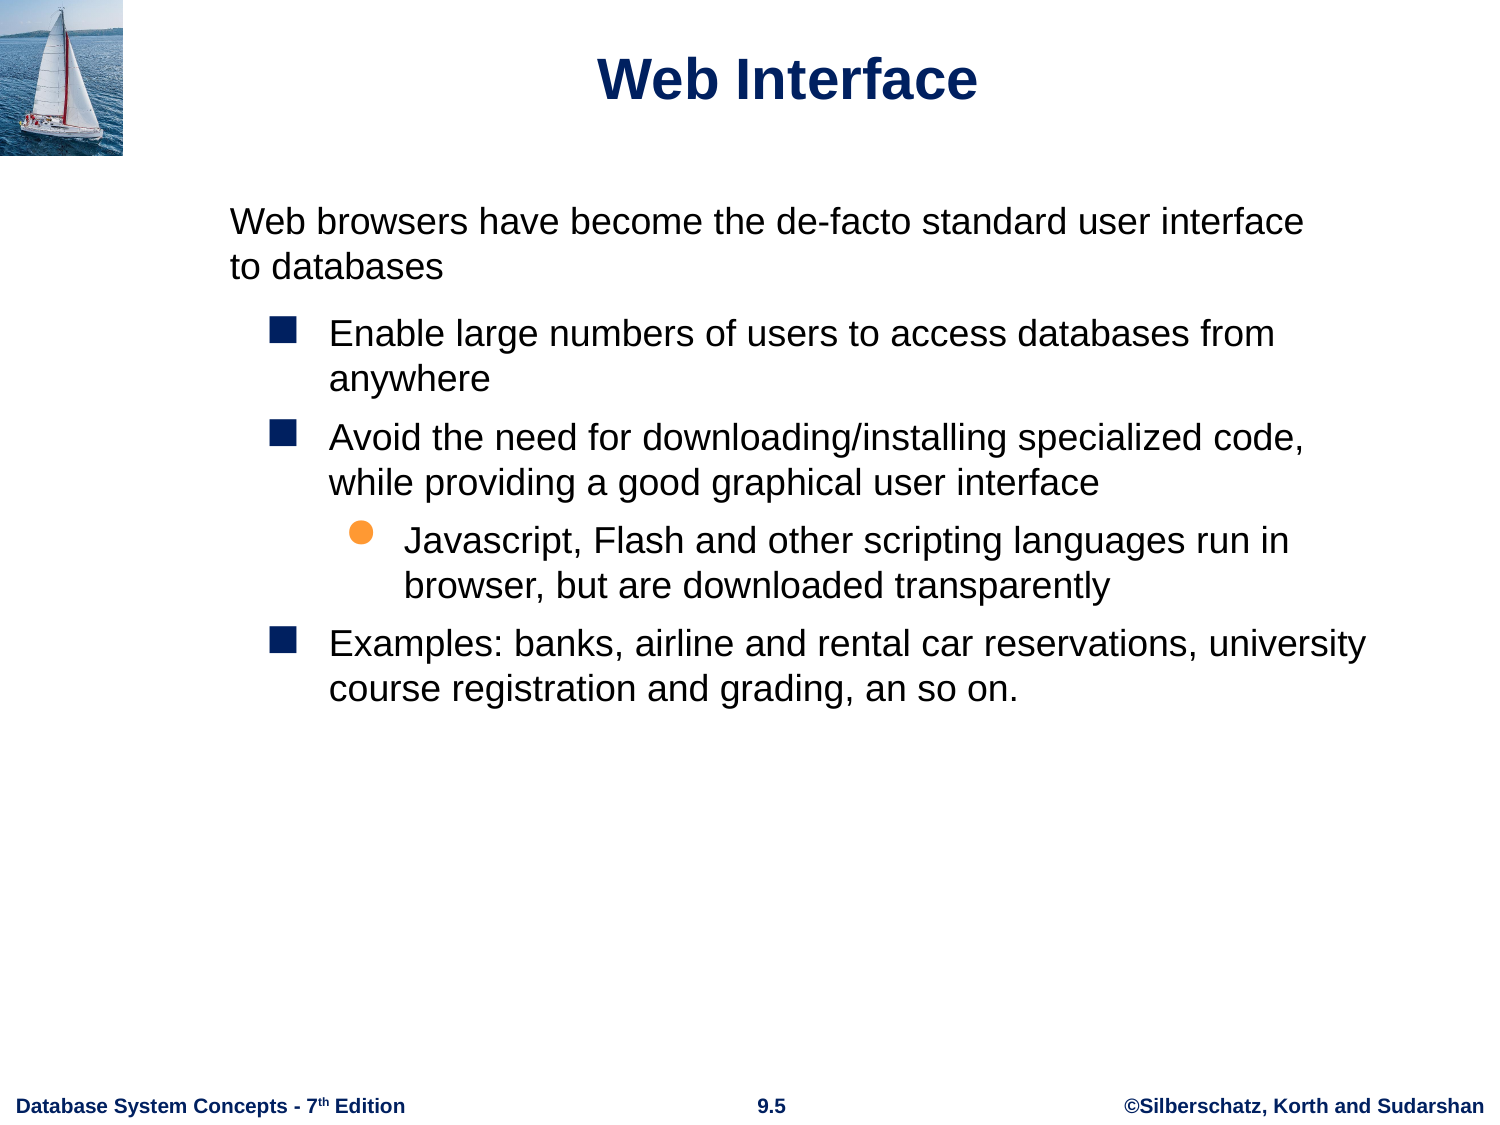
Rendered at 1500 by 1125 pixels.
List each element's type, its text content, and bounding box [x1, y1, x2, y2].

title Web Interface [125, 18, 1452, 120]
text_box Web browsers have become the de-facto standard user interface to databases [215, 189, 1327, 295]
picture [0, 0, 123, 156]
list Enable large numbers of users to access databases from anywhere Avoid the need for downloading/installing specialized code, while providing a good graphical user interface Javascript, Flash and other scripting languages run in browser, but are downloaded transparently Examples: banks, airline and rental car reservations, university course registration and grading, an so on. [248, 301, 1386, 699]
